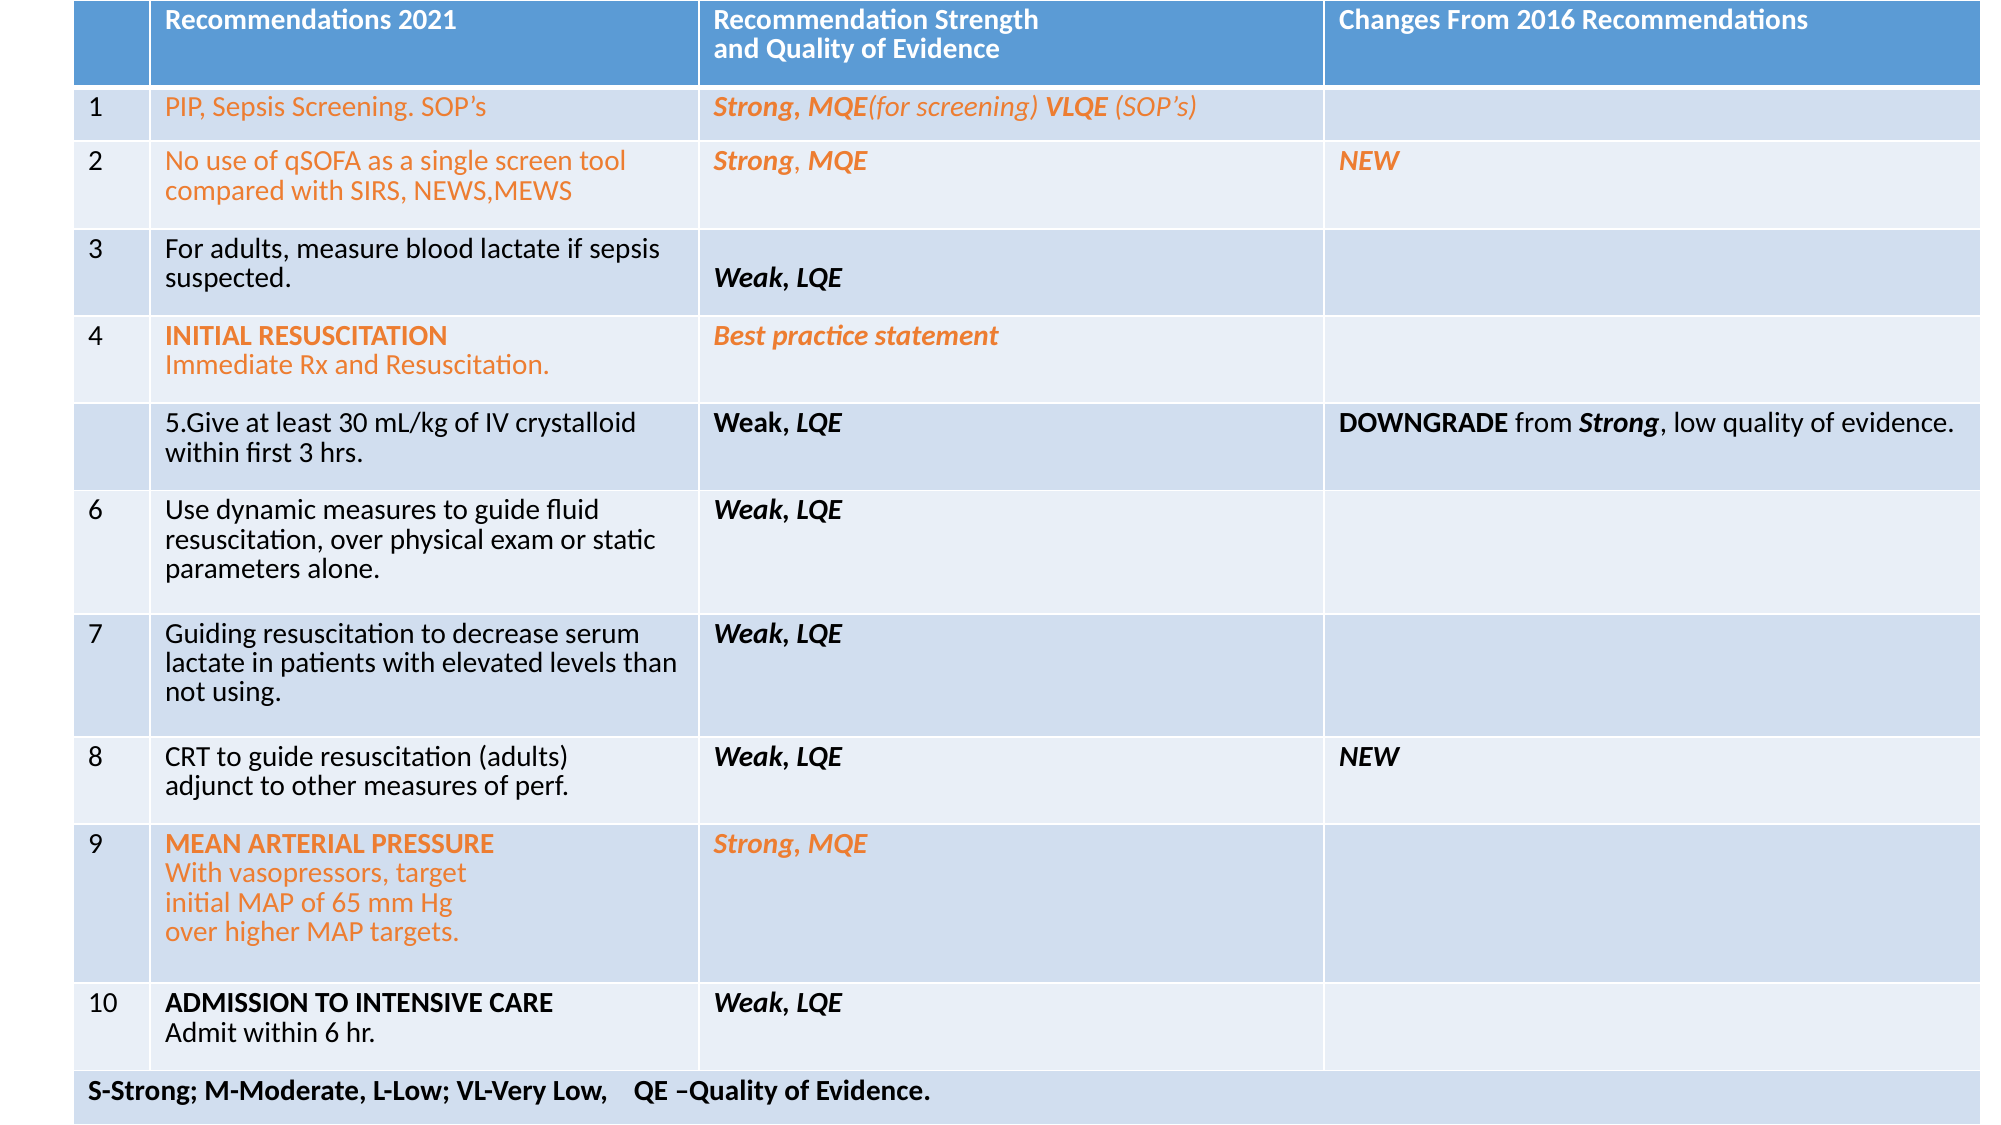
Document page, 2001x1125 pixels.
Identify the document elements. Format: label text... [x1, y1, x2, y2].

table_cell [1325, 491, 1980, 613]
table_cell Weak, LQE [700, 738, 1323, 823]
table_cell [1325, 615, 1980, 736]
table_header [74, 1, 149, 85]
table_cell Guiding resuscitation to decrease serum lactate in patients with elevated levels than not using. [151, 615, 698, 736]
table_header Recommendation Strength and Quality of Evidence [700, 1, 1323, 85]
table_cell 7 [74, 615, 149, 736]
table_cell NEW [1325, 738, 1980, 823]
table_cell Strong, MQE [700, 142, 1323, 228]
table_cell Weak, LQE [700, 615, 1323, 736]
table_cell [74, 404, 149, 490]
table_cell [1325, 230, 1980, 315]
table_cell [1325, 317, 1980, 402]
table_cell 2 [74, 142, 149, 228]
table_cell NEW [1325, 142, 1980, 228]
table_cell No use of qSOFA as a single screen tool compared with SIRS, NEWS,MEWS [151, 142, 698, 228]
table_cell Weak, LQE [700, 230, 1323, 315]
table_cell Strong, MQE [700, 825, 1323, 982]
table_cell ADMISSION TO INTENSIVE CARE Admit within 6 hr. [151, 984, 698, 1070]
table_cell Use dynamic measures to guide fluid resuscitation, over physical exam or static parameters alone. [151, 491, 698, 613]
table_cell S-Strong; M-Moderate, L-Low; VL-Very Low, QE –Quality of Evidence. [74, 1071, 1980, 1124]
table_cell 10 [74, 984, 149, 1070]
table_cell 3 [74, 230, 149, 315]
table_cell Weak, LQE [700, 984, 1323, 1070]
table_cell Best practice statement [700, 317, 1323, 402]
table_cell Weak, LQE [700, 404, 1323, 490]
table_cell [1325, 984, 1980, 1070]
table_cell For adults, measure blood lactate if sepsis suspected. [151, 230, 698, 315]
table_cell 8 [74, 738, 149, 823]
table_cell INITIAL RESUSCITATION Immediate Rx and Resuscitation. [151, 317, 698, 402]
table_cell 6 [74, 491, 149, 613]
table_cell 9 [74, 825, 149, 982]
table_cell PIP, Sepsis Screening. SOP’s [151, 90, 698, 140]
table_header Recommendations 2021 [151, 1, 698, 85]
table_cell DOWNGRADE from Strong, low quality of evidence. [1325, 404, 1980, 490]
table_cell 5.Give at least 30 mL/kg of IV crystalloid within first 3 hrs. [151, 404, 698, 490]
table_cell MEAN ARTERIAL PRESSURE With vasopressors, target initial MAP of 65 mm Hg over higher MAP targets. [151, 825, 698, 982]
table_cell Strong, MQE(for screening) VLQE (SOP’s) [700, 90, 1323, 140]
table_cell CRT to guide resuscitation (adults) adjunct to other measures of perf. [151, 738, 698, 823]
table_cell 4 [74, 317, 149, 402]
table_cell [1325, 90, 1980, 140]
table_cell Weak, LQE [700, 491, 1323, 613]
table_cell [1325, 825, 1980, 982]
table_cell 1 [74, 90, 149, 140]
table_header Changes From 2016 Recommendations [1325, 1, 1980, 85]
